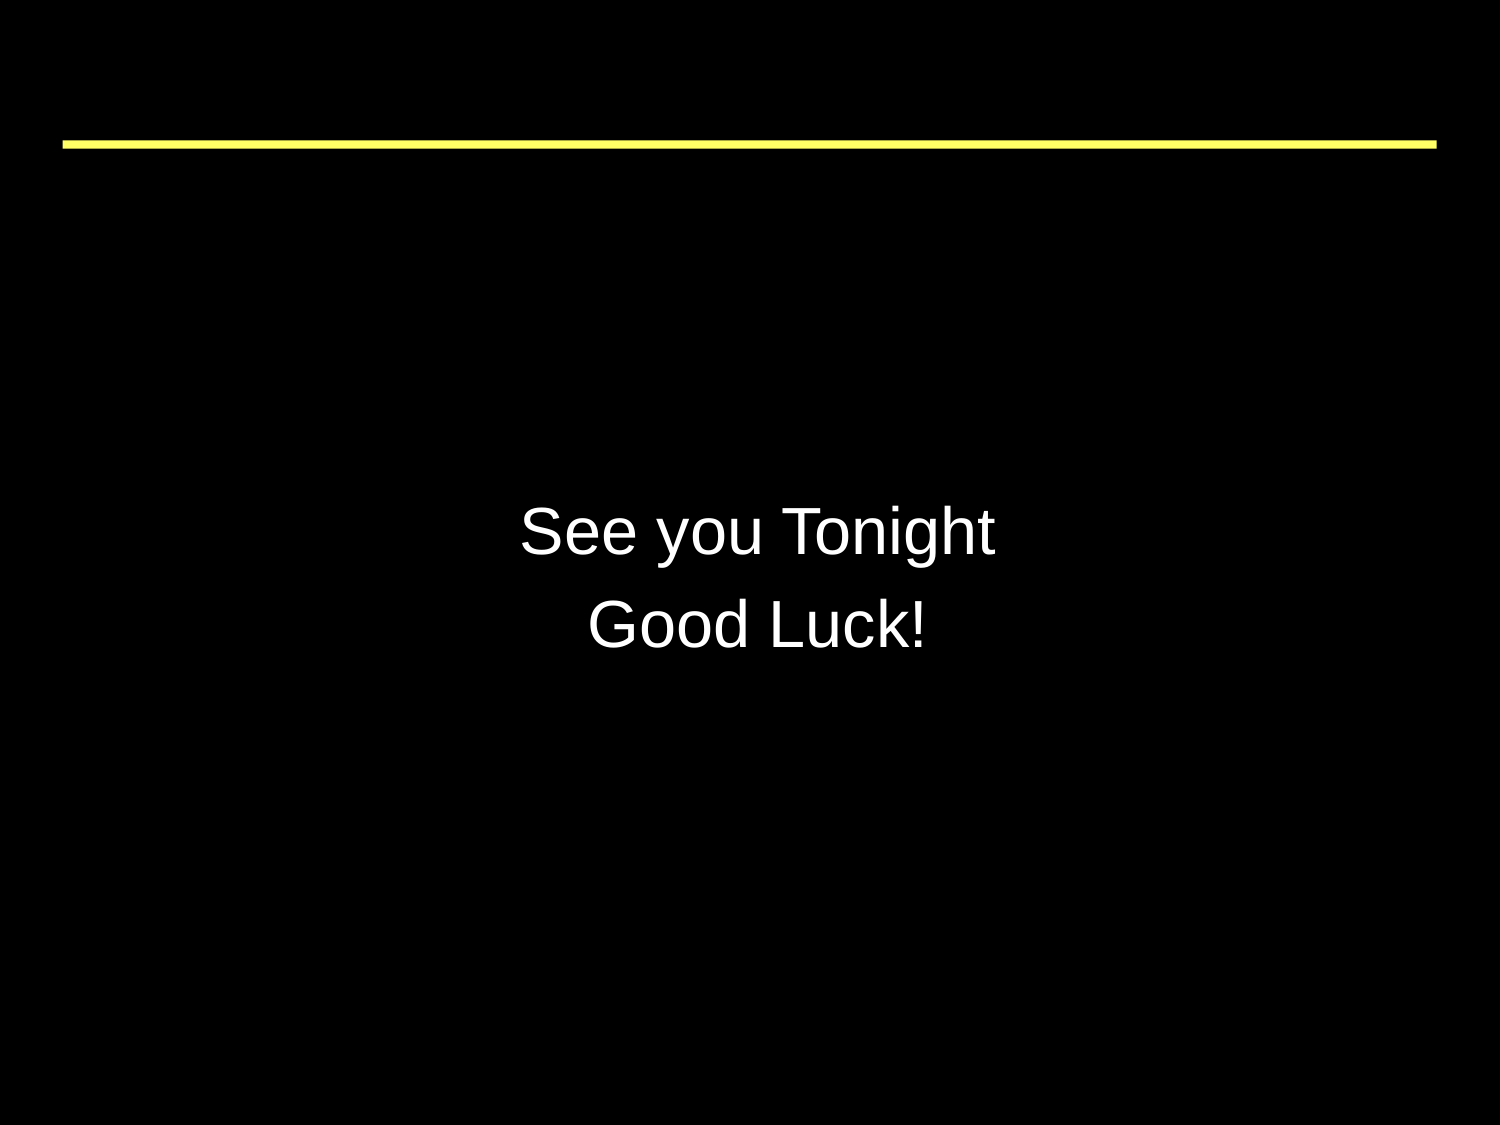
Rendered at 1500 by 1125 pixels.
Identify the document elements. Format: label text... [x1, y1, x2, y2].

list See you Tonight Good Luck! [78, 480, 1438, 622]
